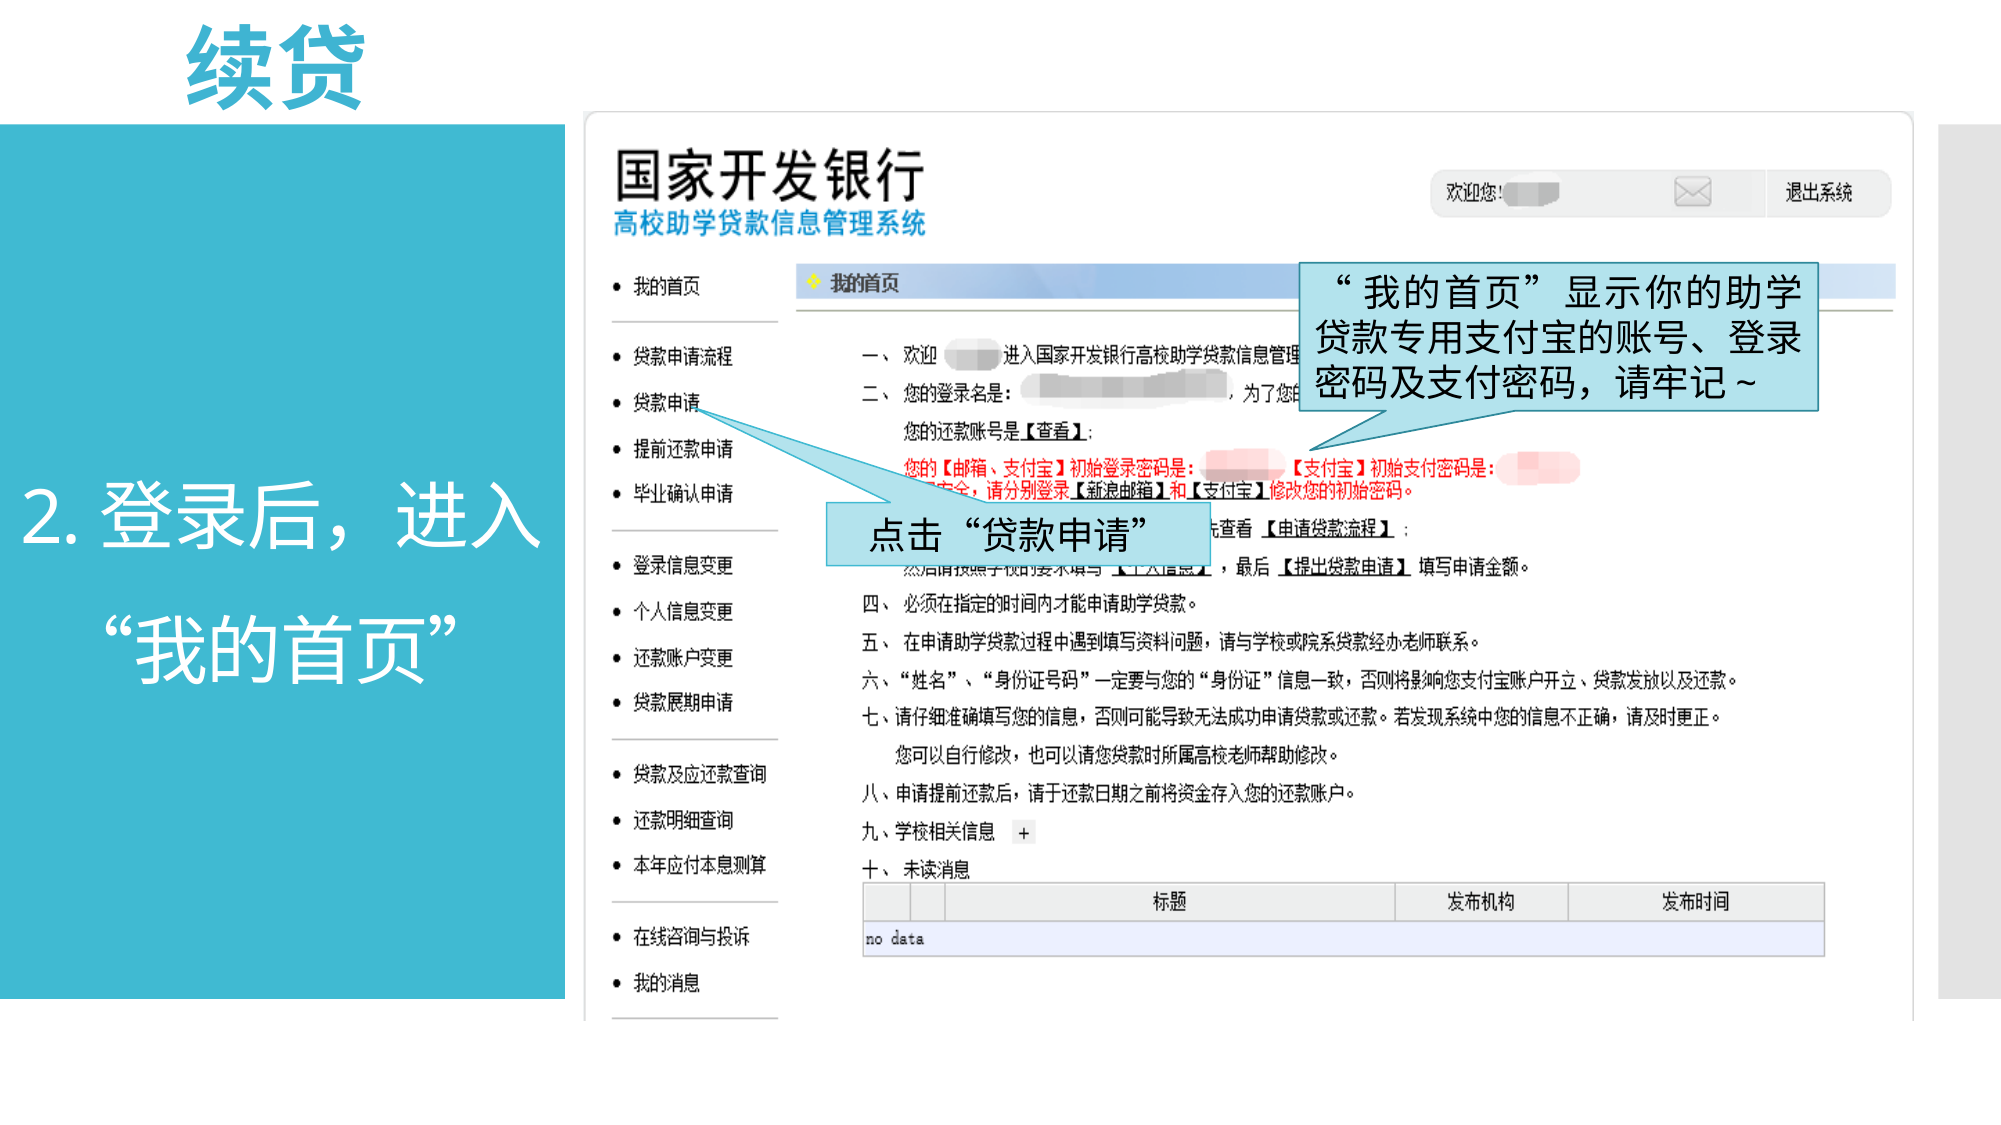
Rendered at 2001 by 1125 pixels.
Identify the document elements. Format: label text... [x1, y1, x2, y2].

title 2.登录后，进入“我的首页” [0, 122, 563, 996]
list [582, 111, 1915, 1021]
text_box 续贷 [169, 3, 384, 129]
